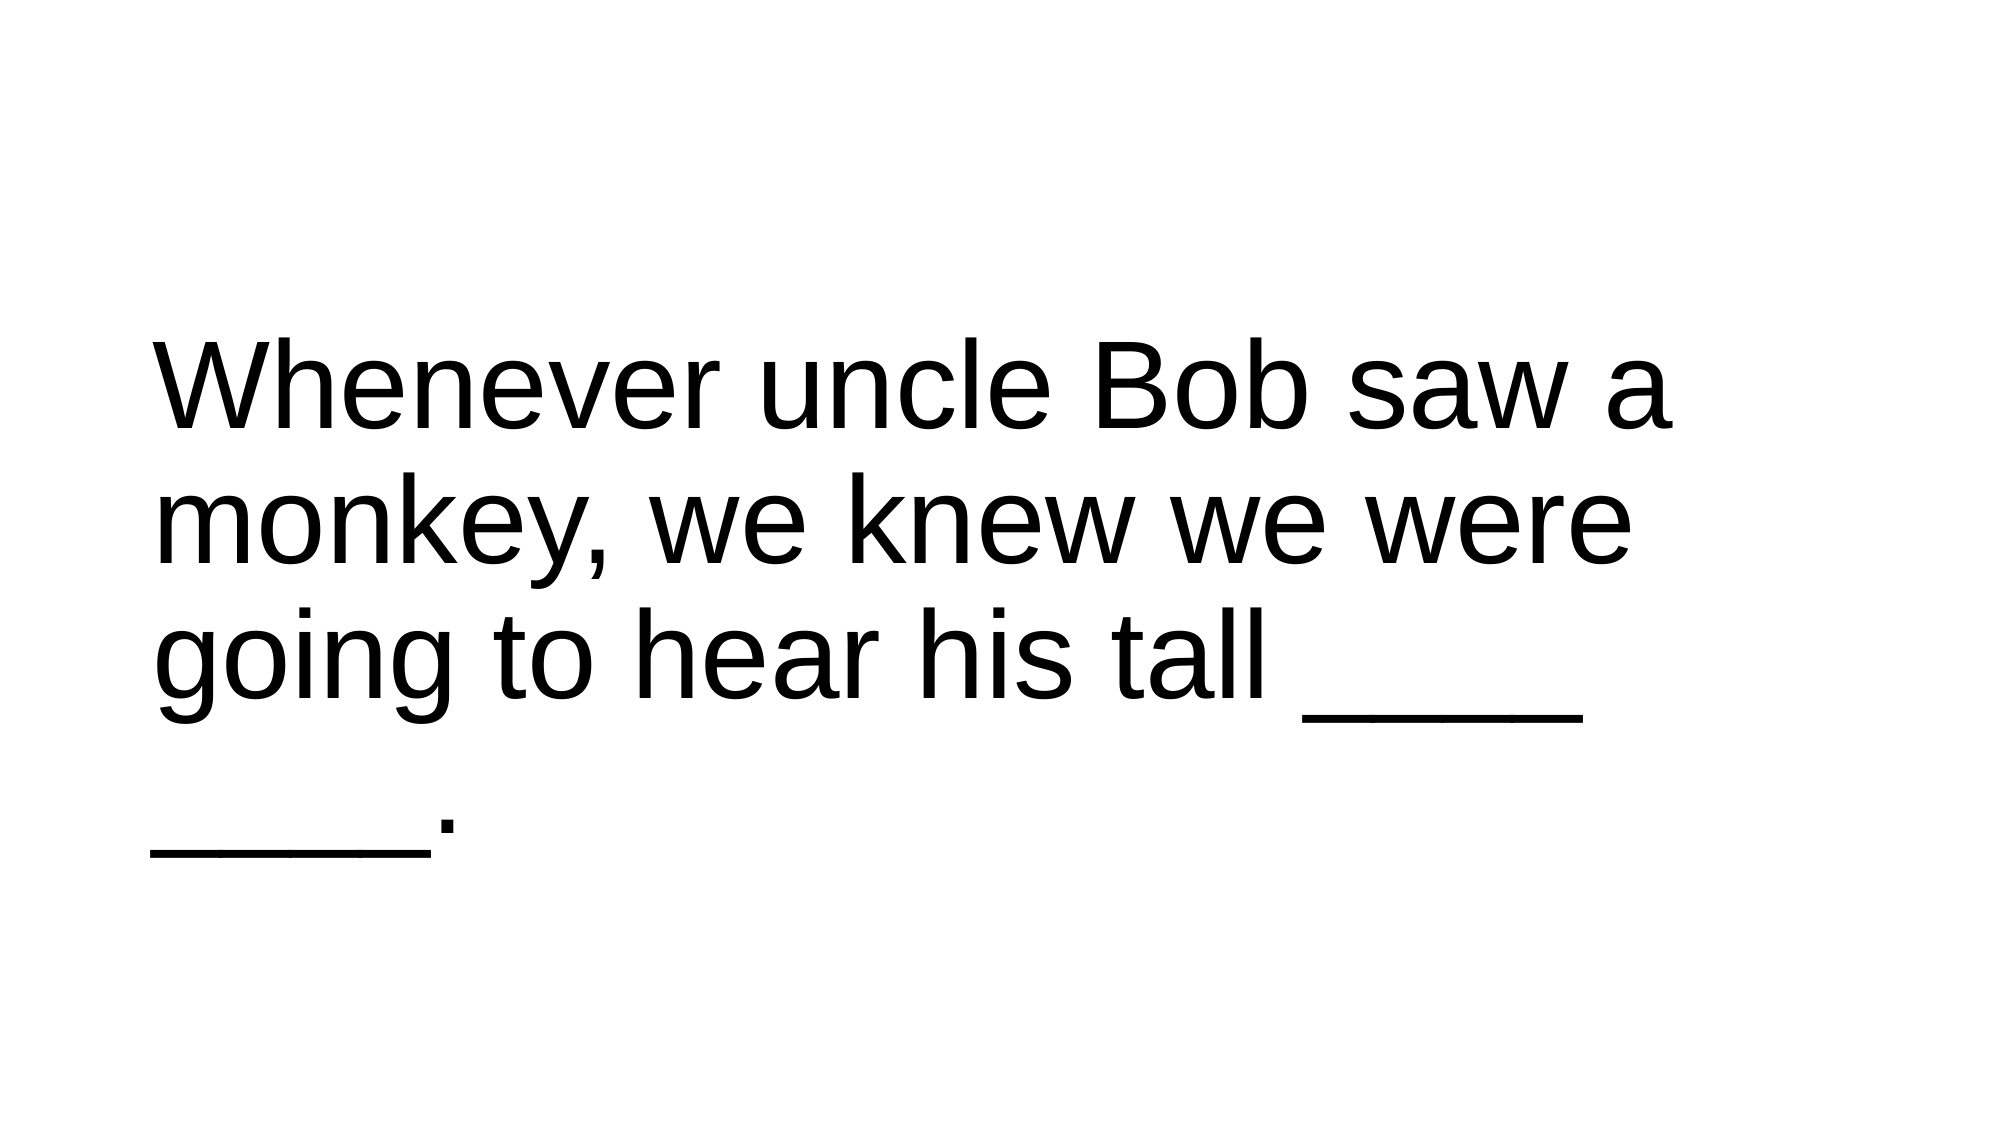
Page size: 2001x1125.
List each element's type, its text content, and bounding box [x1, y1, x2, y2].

list Whenever uncle Bob saw a monkey, we knew we were going to hear his tall ____ ____. [137, 312, 1863, 1014]
